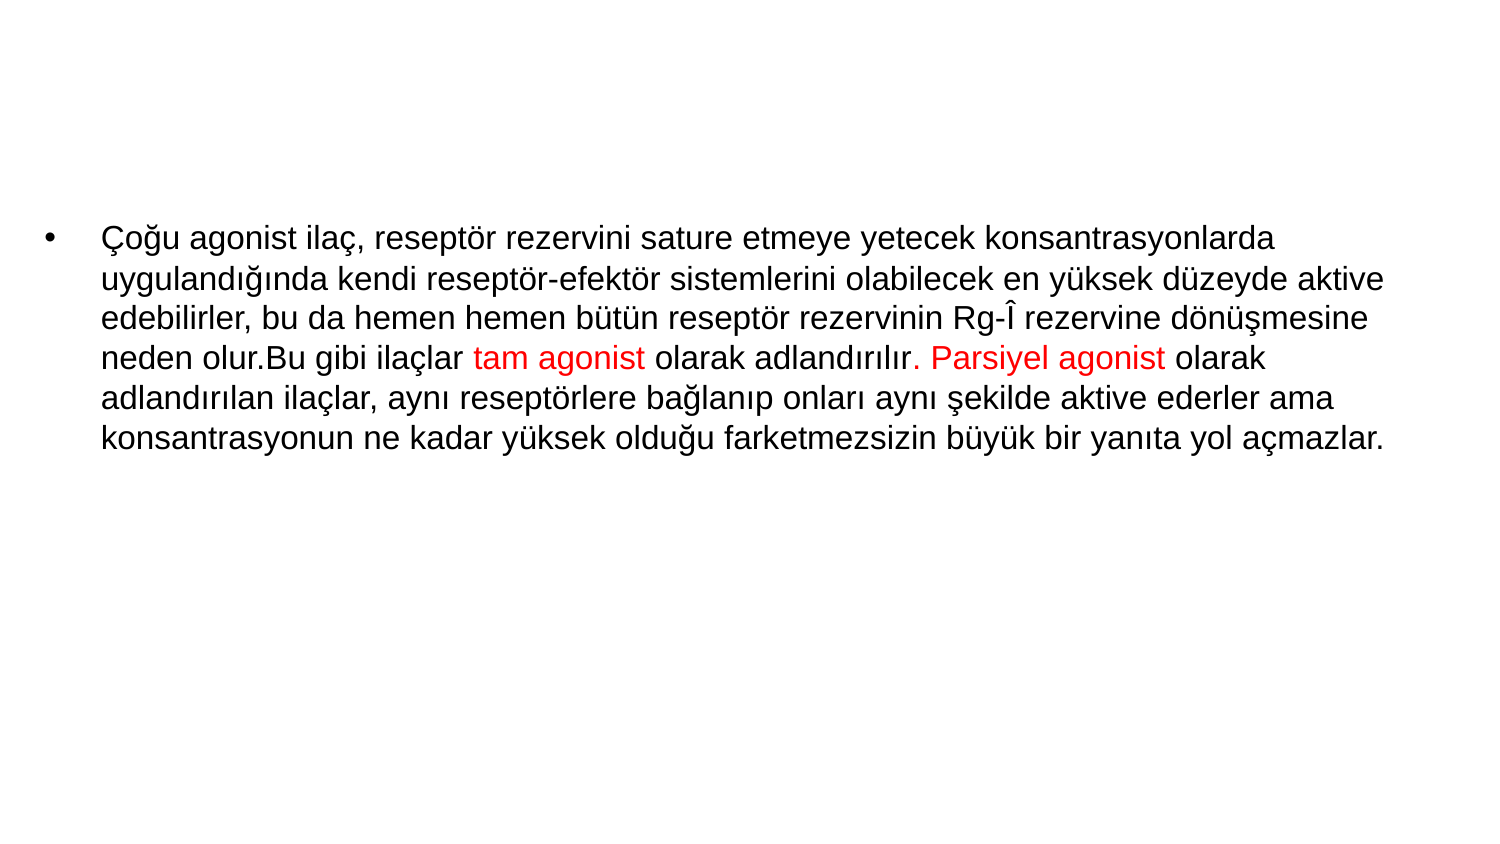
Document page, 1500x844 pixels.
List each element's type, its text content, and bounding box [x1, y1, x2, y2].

list Çoğu agonist ilaç, reseptör rezervini sature etmeye yetecek konsantrasyonlarda uygulandığında kendi reseptör-efektör sistemlerini olabilecek en yüksek düzeyde aktive edebilirler, bu da hemen hemen bütün reseptör rezervinin Rg-Î rezervine dönüşmesine neden olur.Bu gibi ilaçlar tam agonist olarak adlandırılır. Parsiyel agonist olarak adlandırılan ilaçlar, aynı reseptörlere bağlanıp onları aynı şekilde aktive ederler ama konsantrasyonun ne kadar yüksek olduğu farketmezsizin büyük bir yanıta yol açmazlar. [29, 209, 1448, 549]
